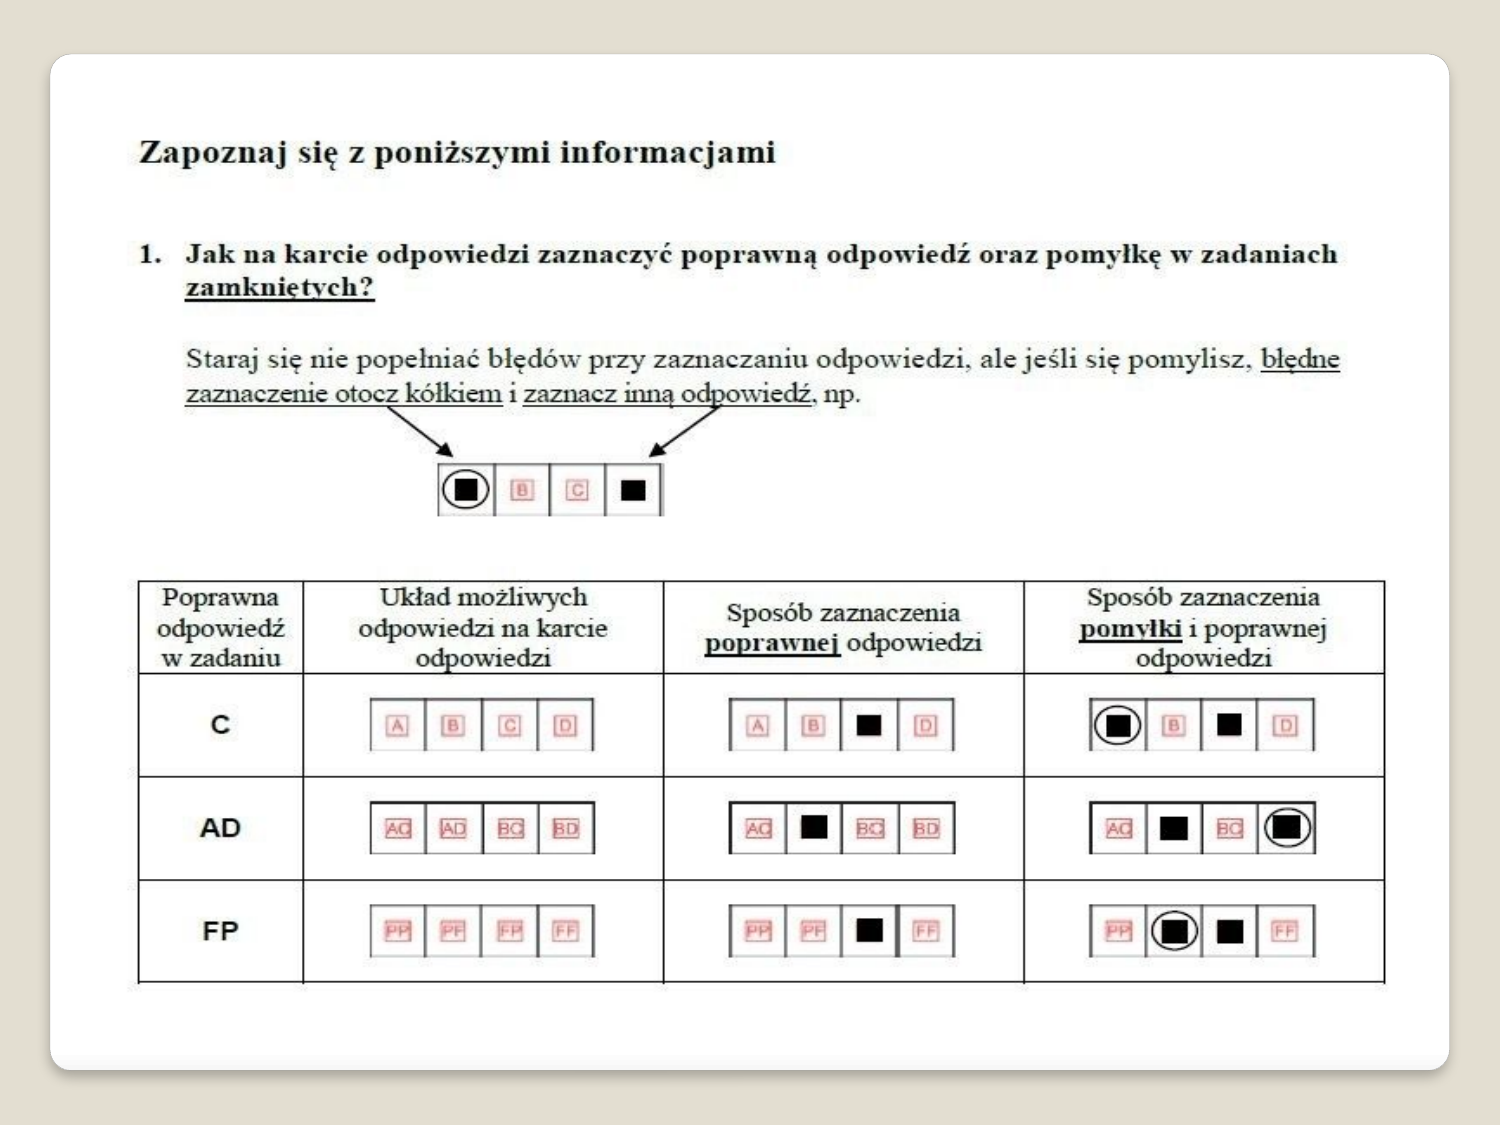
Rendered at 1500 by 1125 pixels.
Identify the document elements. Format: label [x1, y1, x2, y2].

picture [100, 66, 1436, 1011]
